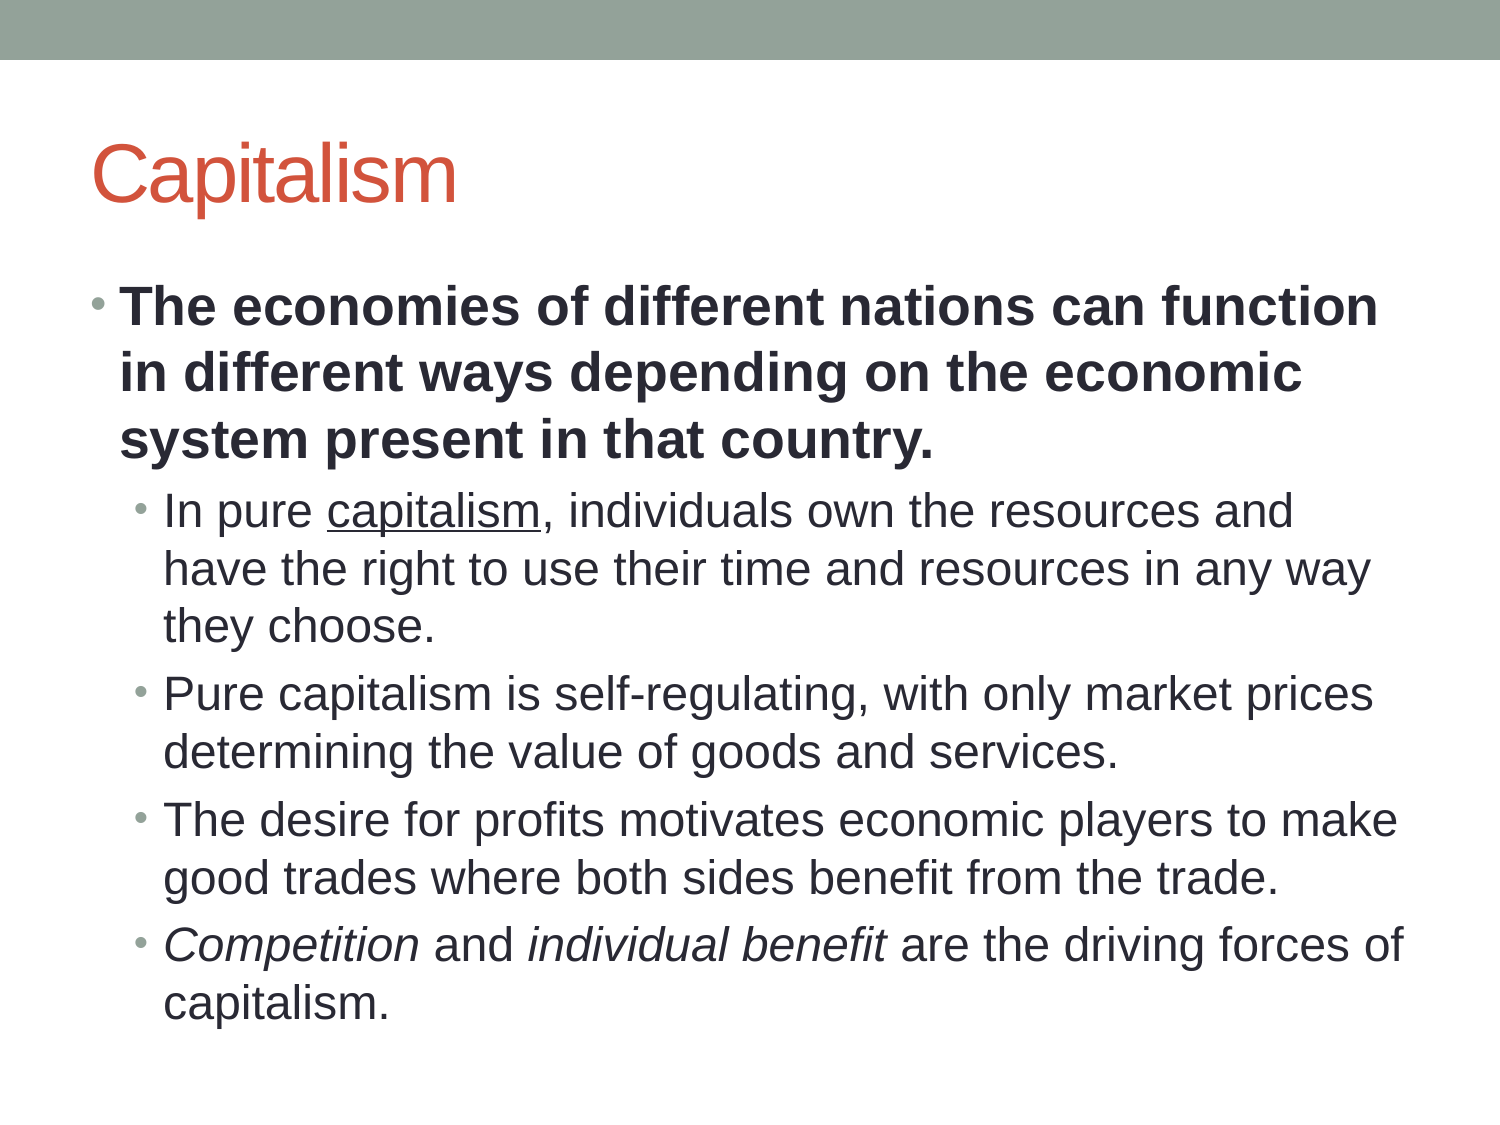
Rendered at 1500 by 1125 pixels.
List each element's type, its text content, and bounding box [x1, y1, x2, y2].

title Capitalism [75, 87, 1425, 250]
list The economies of different nations can function in different ways depending on the economic system present in that country. In pure capitalism, individuals own the resources and have the right to use their time and resources in any way they choose. Pure capitalism is self-regulating, with only market prices determining the value of goods and services. The desire for profits motivates economic players to make good trades where both sides benefit from the trade. Competition and individual benefit are the driving forces of capitalism. [75, 262, 1425, 1063]
